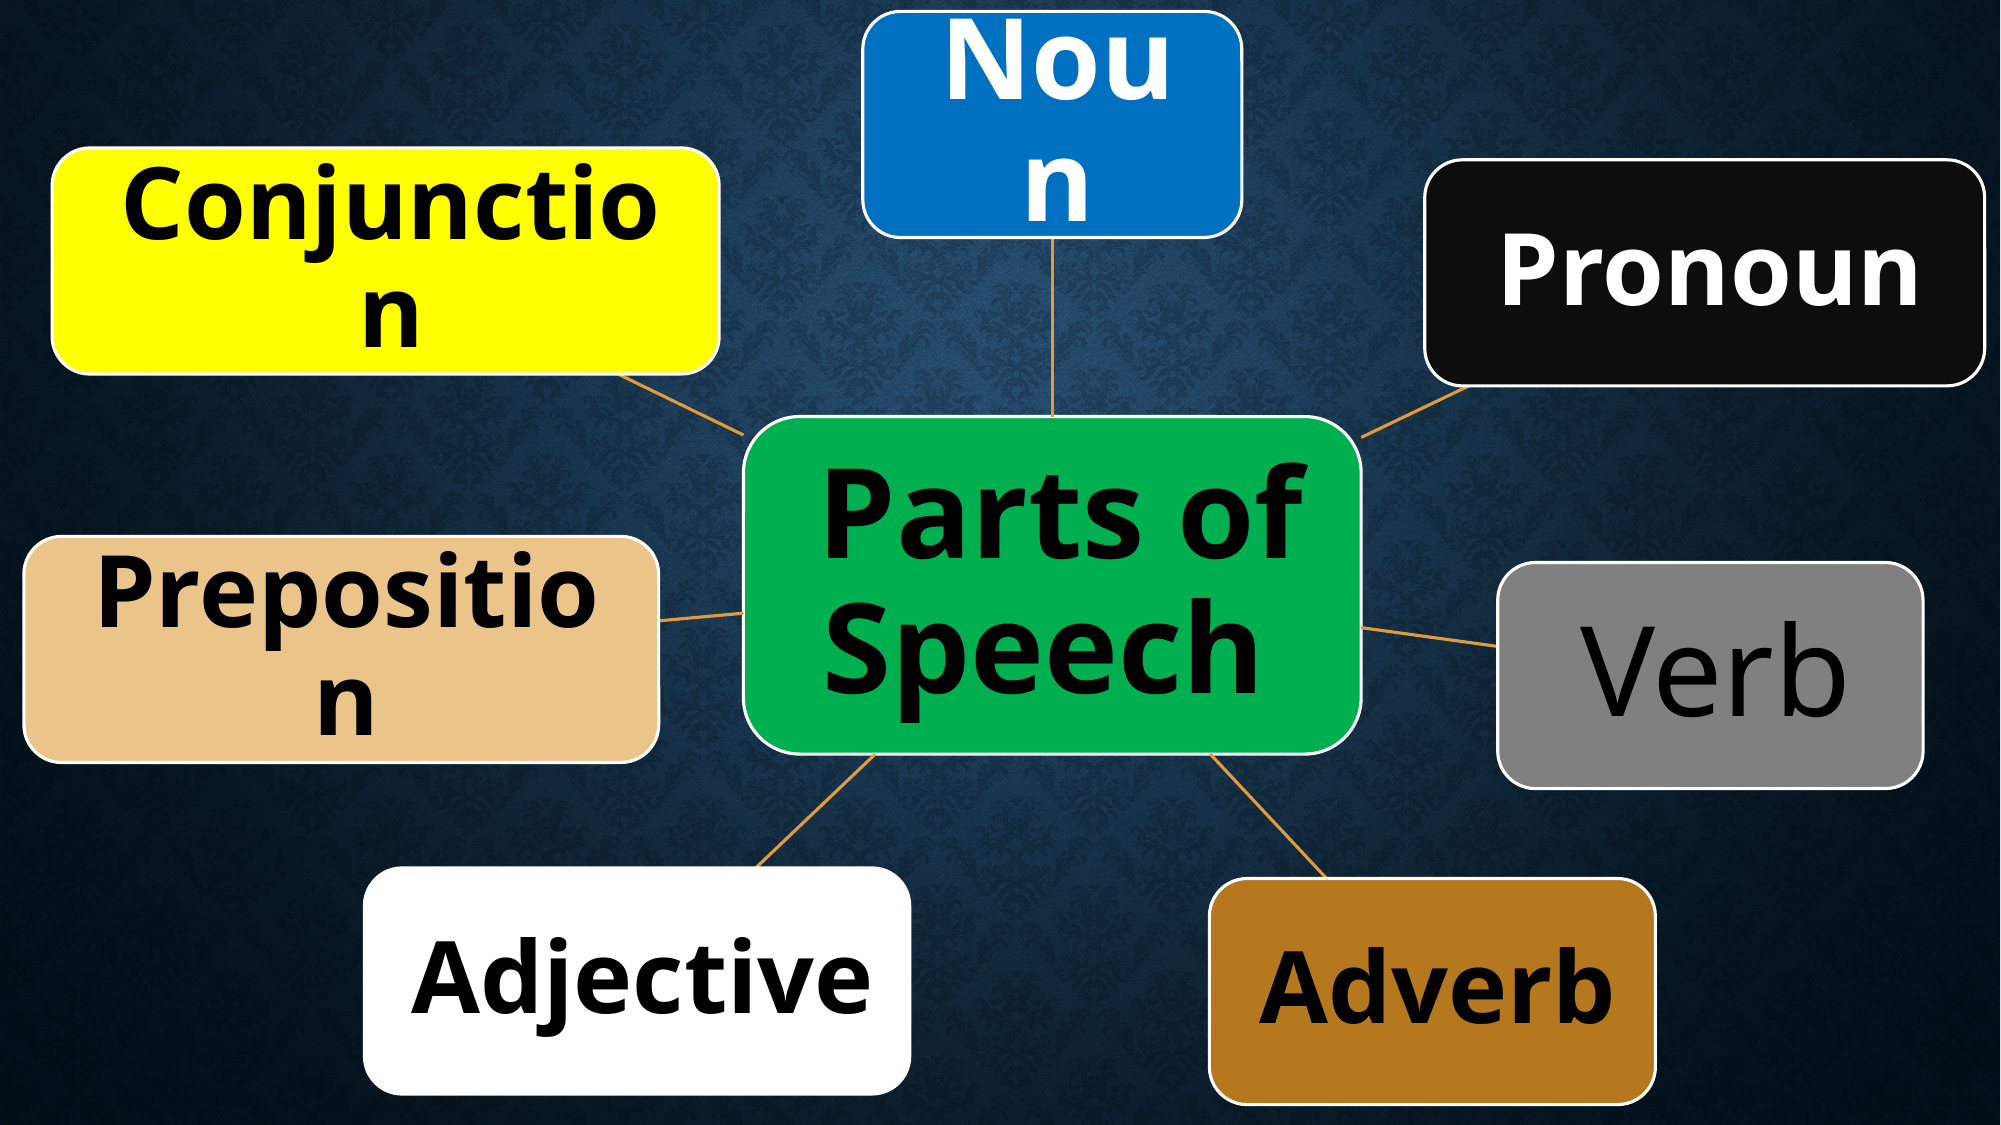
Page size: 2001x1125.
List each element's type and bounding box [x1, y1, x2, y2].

text_box [0, 0, 2000, 1125]
